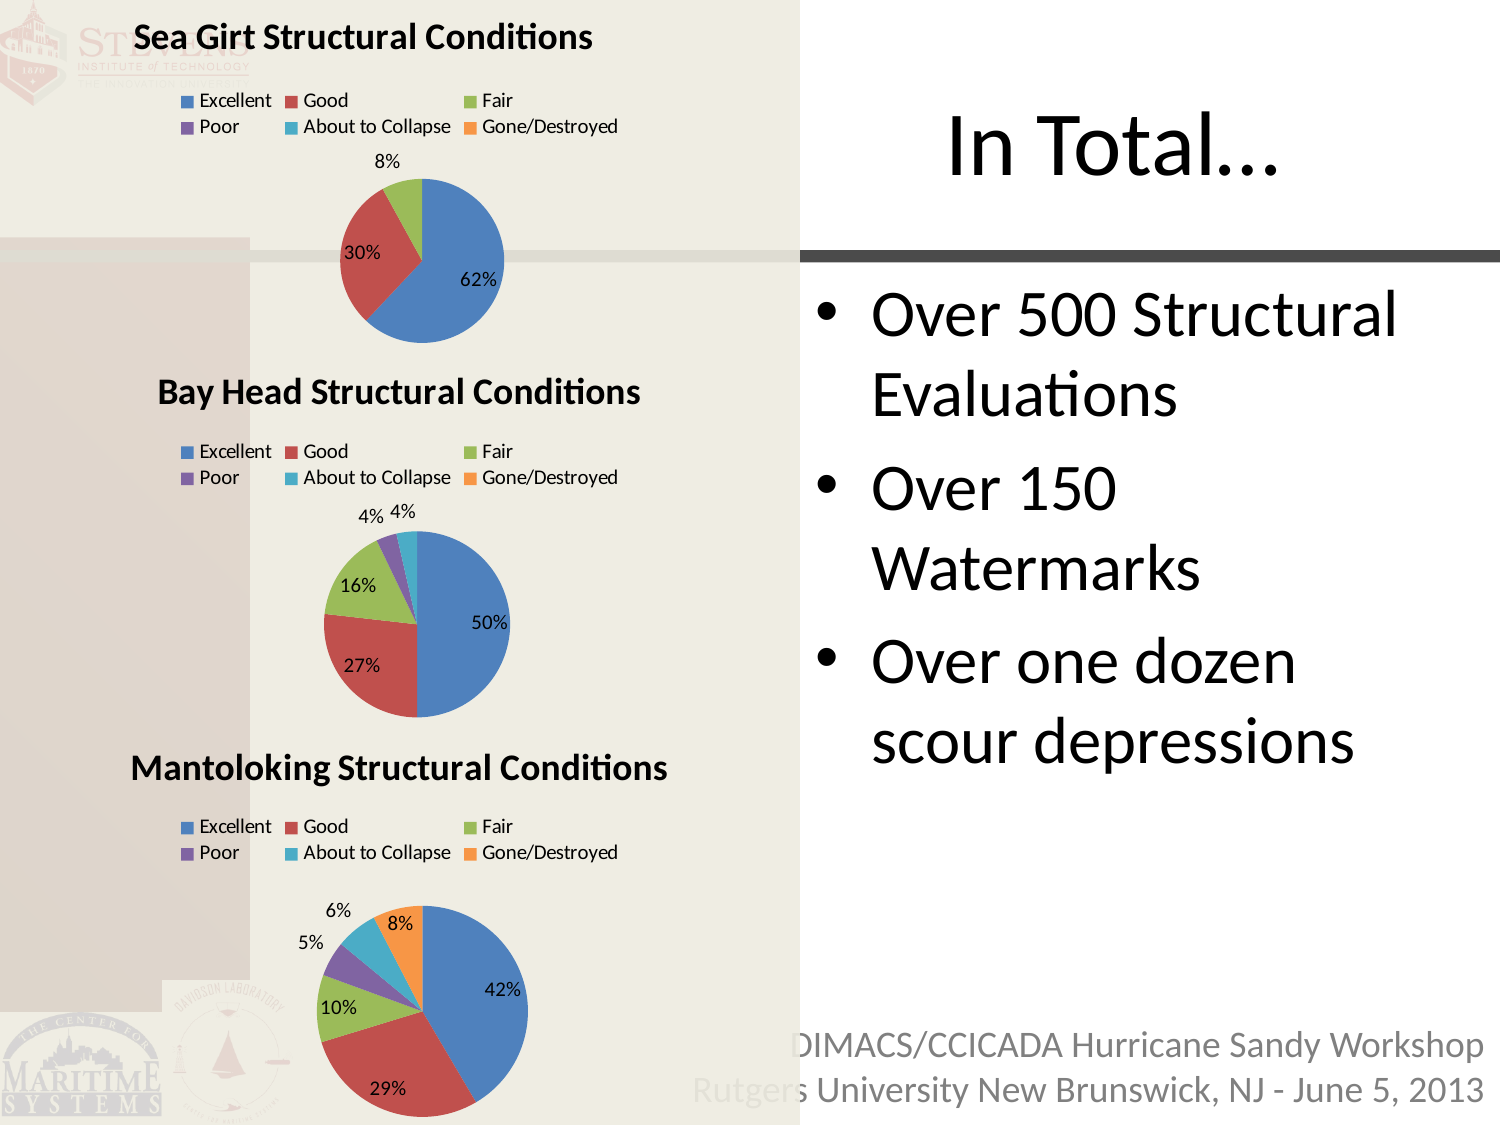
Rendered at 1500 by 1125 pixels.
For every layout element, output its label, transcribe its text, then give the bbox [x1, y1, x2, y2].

list Over 500 Structural Evaluations Over 150 Watermarks Over one dozen scour depressions [804, 262, 1426, 1006]
chart [0, 0, 801, 1125]
title In Total… [804, 44, 1426, 233]
